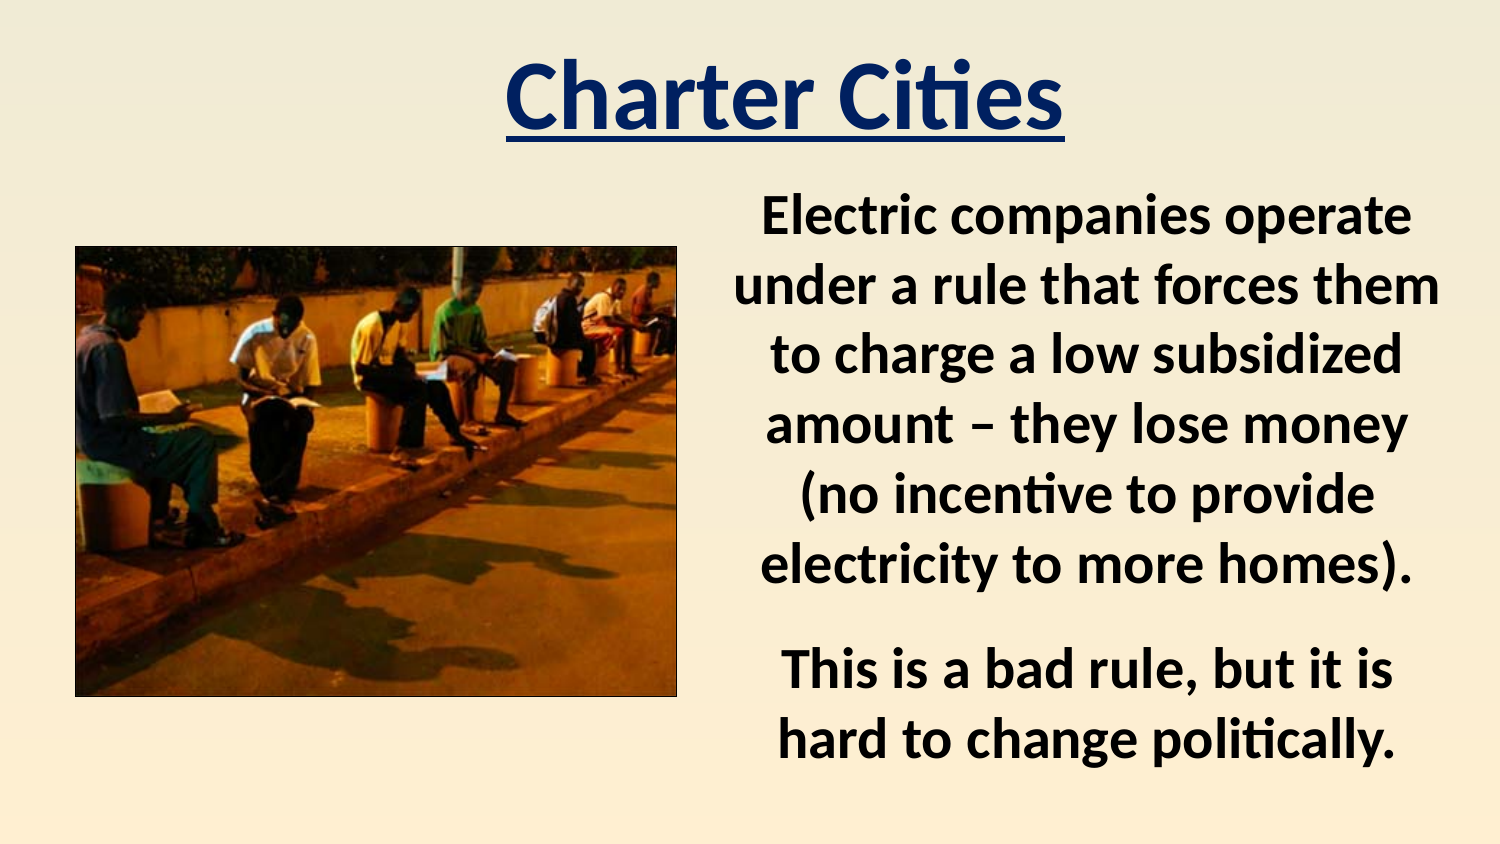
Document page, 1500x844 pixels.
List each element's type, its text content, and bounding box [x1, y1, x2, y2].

picture [74, 246, 678, 697]
text_box Electric companies operate under a rule that forces them to charge a low subsidized amount – they lose money (no incentive to provide electricity to more homes). This is a bad rule, but it is hard to change politically. [699, 168, 1475, 778]
text_box Charter Cities [490, 21, 1081, 157]
